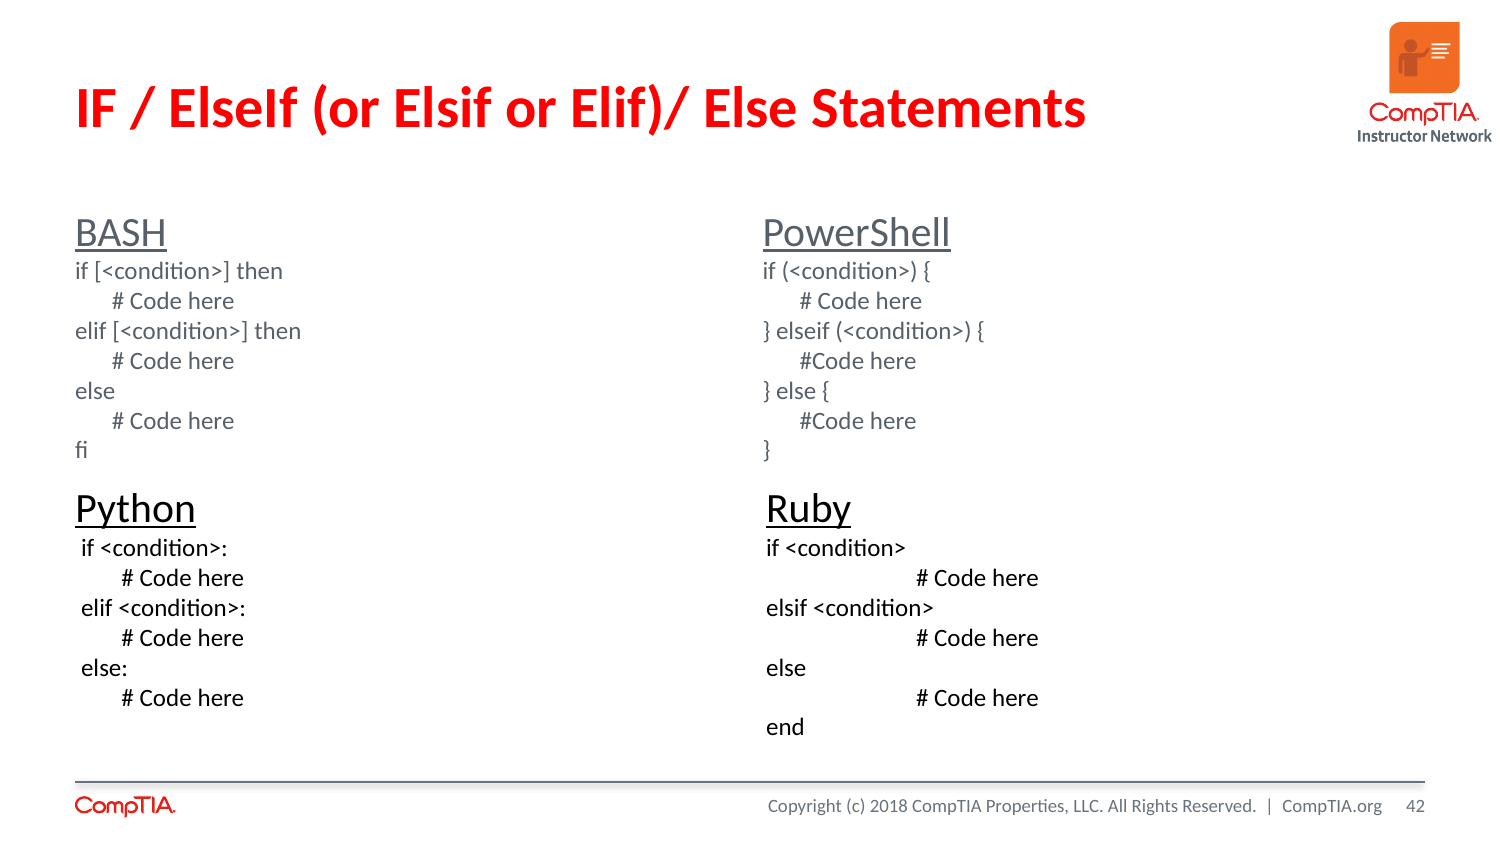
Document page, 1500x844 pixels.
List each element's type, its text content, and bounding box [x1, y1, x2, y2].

text_box Ruby if <condition> # Code here elsif <condition> # Code here else # Code here end [751, 473, 1414, 749]
list BASH if [<condition>] then # Code here elif [<condition>] then # Code here else # Code here fi [75, 196, 738, 474]
list PowerShell if (<condition>) { # Code here } elseif (<condition>) { #Code here } else { #Code here } [762, 196, 1425, 474]
text_box Python if <condition>: # Code here elif <condition>: # Code here else: # Code here [60, 473, 724, 719]
slide_number 42 [1382, 782, 1425, 827]
title IF / ElseIf (or Elsif or Elif)/ Else Statements [75, 33, 1425, 175]
picture [1358, 22, 1492, 142]
